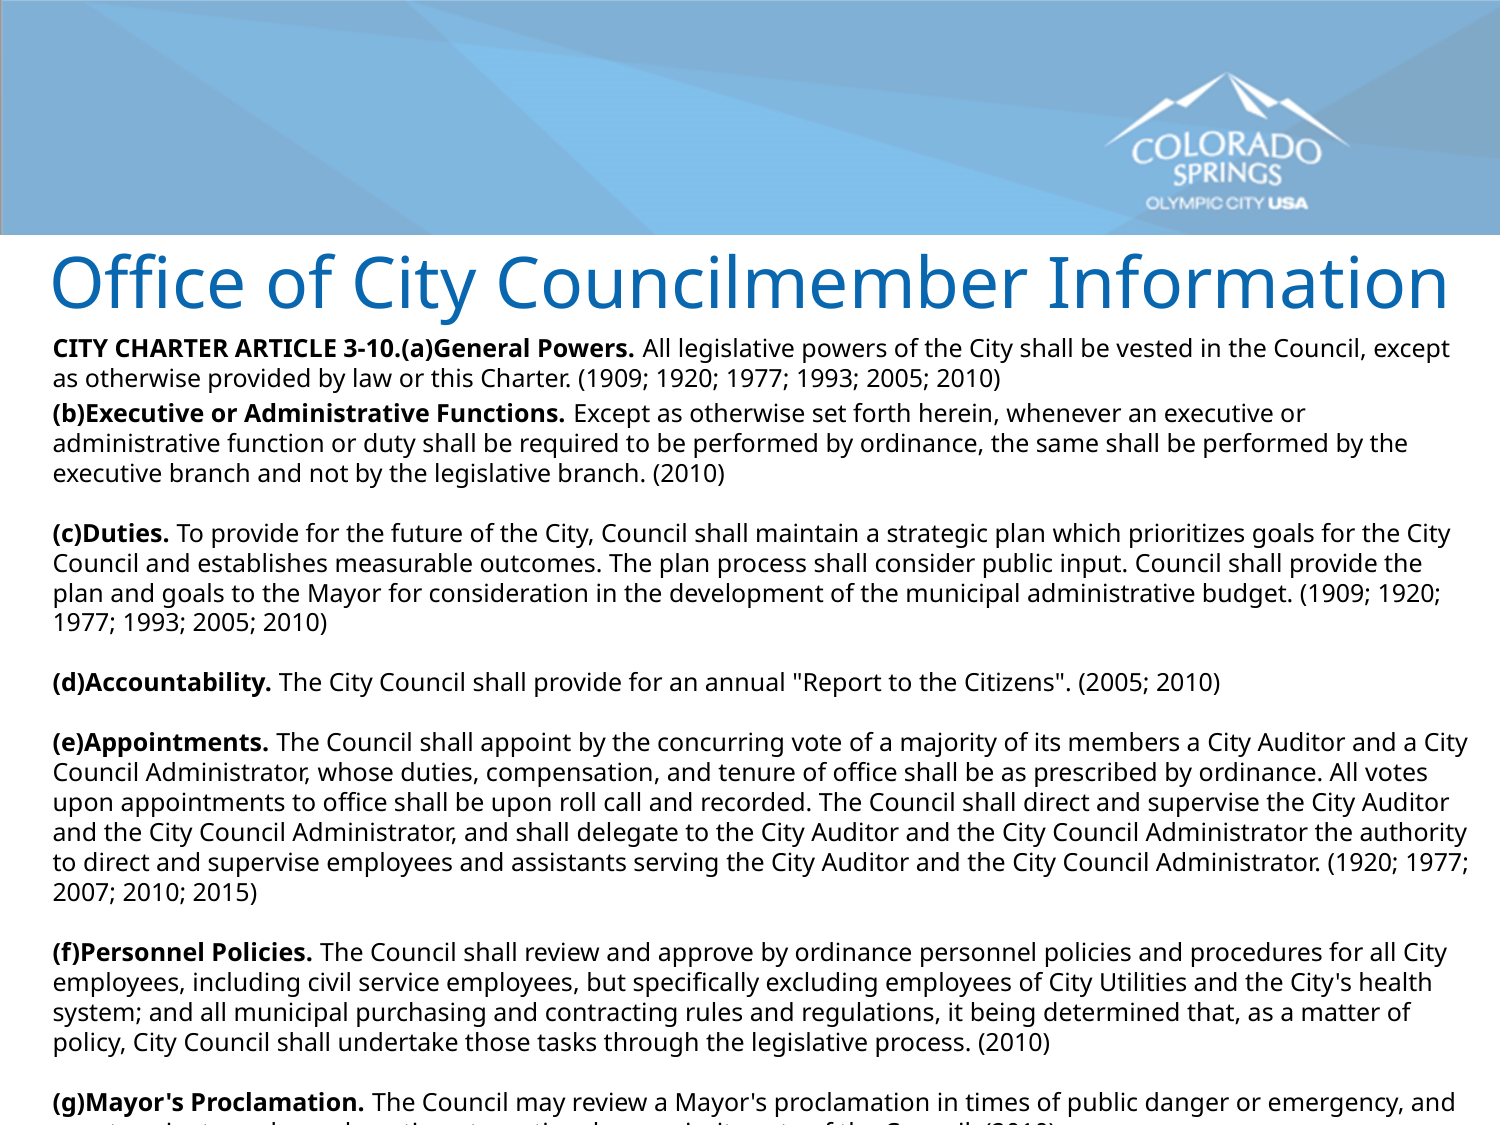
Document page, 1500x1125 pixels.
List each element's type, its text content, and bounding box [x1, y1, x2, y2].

list CITY CHARTER ARTICLE 3-10.(a)General Powers. All legislative powers of the City shall be vested in the Council, except as otherwise provided by law or this Charter. (1909; 1920; 1977; 1993; 2005; 2010) (b)Executive or Administrative Functions. Except as otherwise set forth herein, whenever an executive or administrative function or duty shall be required to be performed by ordinance, the same shall be performed by the executive branch and not by the legislative branch. (2010) (c)Duties. To provide for the future of the City, Council shall maintain a strategic plan which prioritizes goals for the City Council and establishes measurable outcomes. The plan process shall consider public input. Council shall provide the plan and goals to the Mayor for consideration in the development of the municipal administrative budget. (1909; 1920; 1977; 1993; 2005; 2010) (d)Accountability. The City Council shall provide for an annual "Report to the Citizens". (2005; 2010) (e)Appointments. The Council shall appoint by the concurring vote of a majority of its members a City Auditor and a City Council Administrator, whose duties, compensation, and tenure of office shall be as prescribed by ordinance. All votes upon appointments to office shall be upon roll call and recorded. The Council shall direct and supervise the City Auditor and the City Council Administrator, and shall delegate to the City Auditor and the City Council Administrator the authority to direct and supervise employees and assistants serving the City Auditor and the City Council Administrator. (1920; 1977; 2007; 2010; 2015) (f)Personnel Policies. The Council shall review and approve by ordinance personnel policies and procedures for all City employees, including civil service employees, but specifically excluding employees of City Utilities and the City's health system; and all municipal purchasing and contracting rules and regulations, it being determined that, as a matter of policy, City Council shall undertake those tasks through the legislative process. (2010) (g)Mayor's Proclamation. The Council may review a Mayor's proclamation in times of public danger or emergency, and may terminate such proclamation at any time by a majority vote of the Council. (2010) [37, 324, 1488, 1113]
picture [0, 0, 1500, 235]
title Office of City Councilmember Information [24, 243, 1475, 369]
